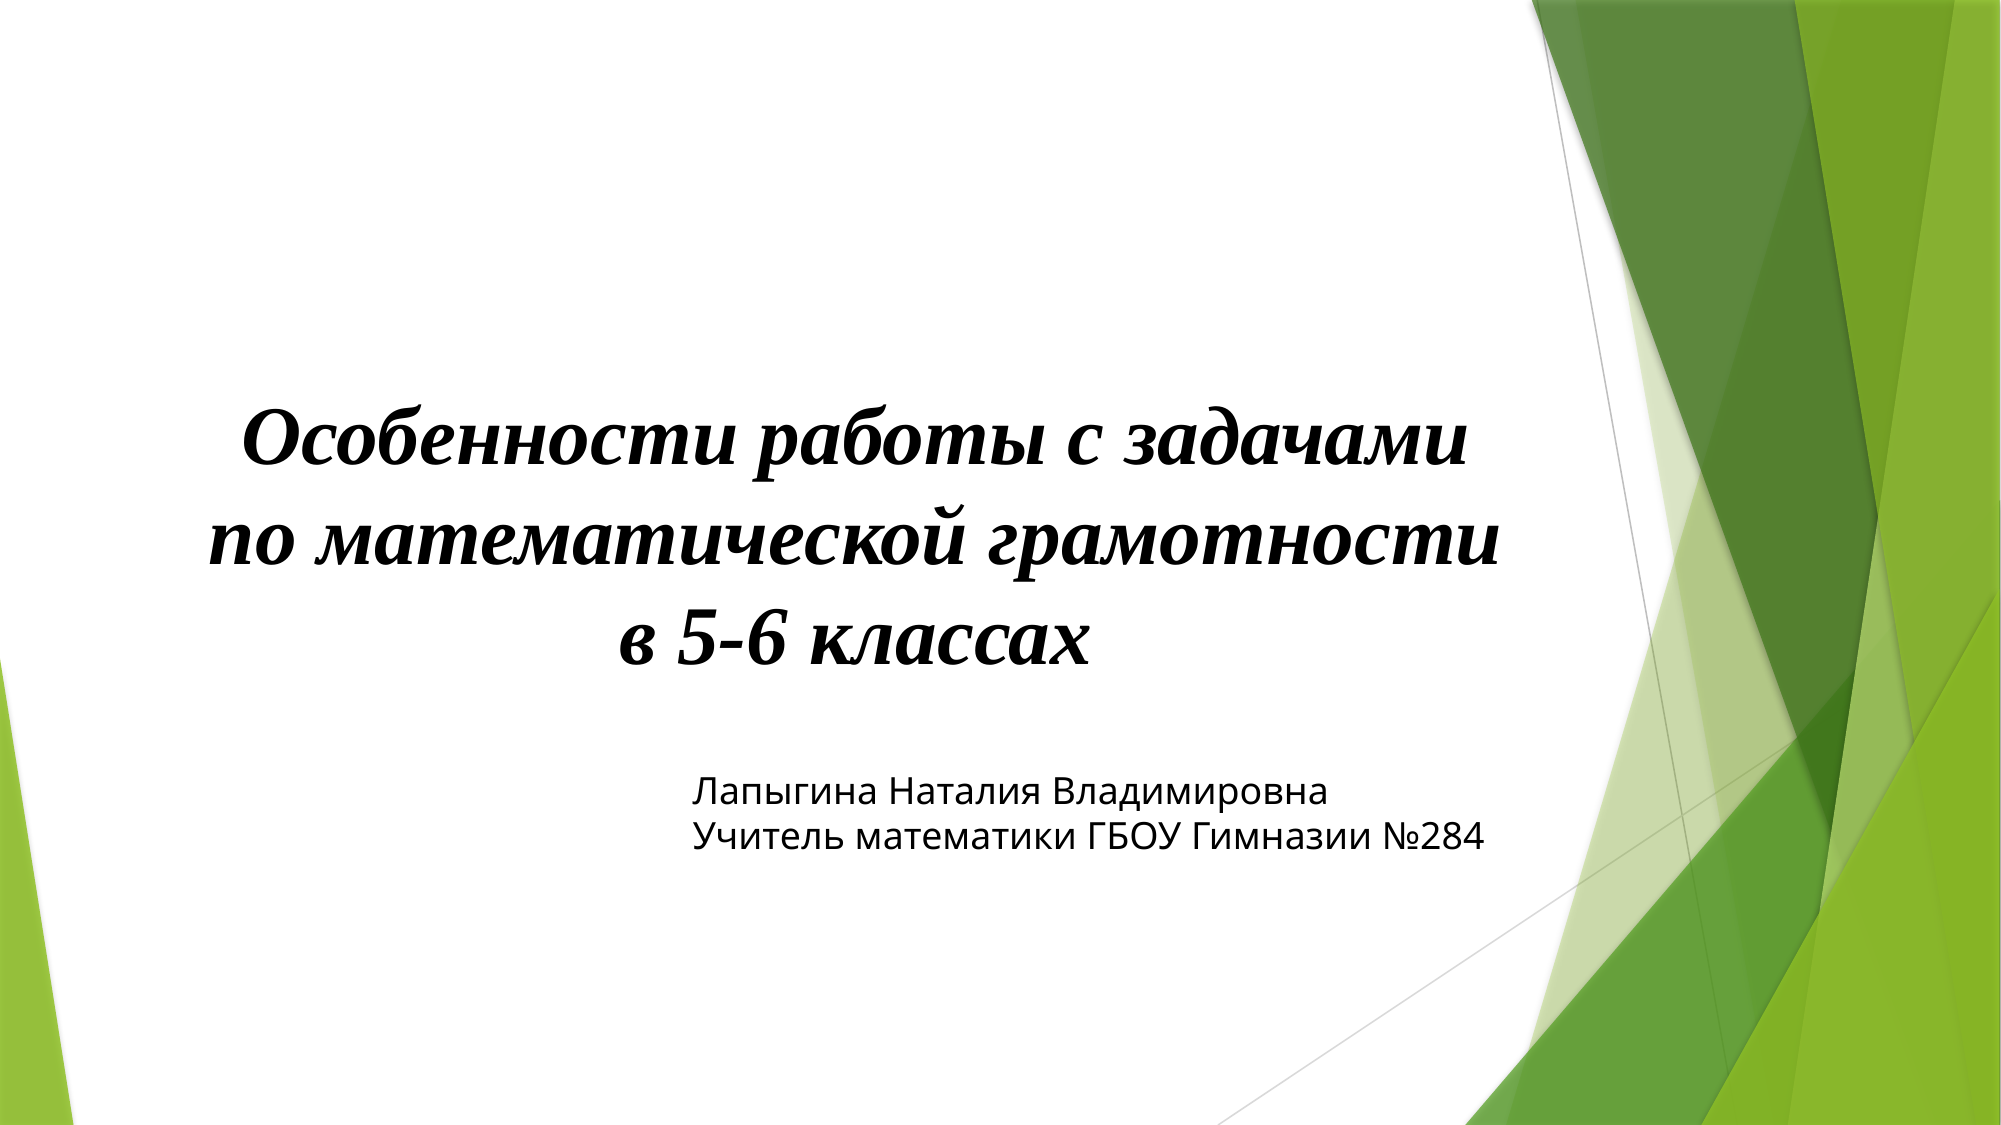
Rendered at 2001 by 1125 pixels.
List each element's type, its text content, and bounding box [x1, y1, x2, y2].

text_box Лапыгина Наталия Владимировна Учитель математики ГБОУ Гимназии №284 [678, 759, 1501, 865]
title Особенности работы с задачами по математической грамотности в 5-6 классах [187, 374, 1525, 1046]
